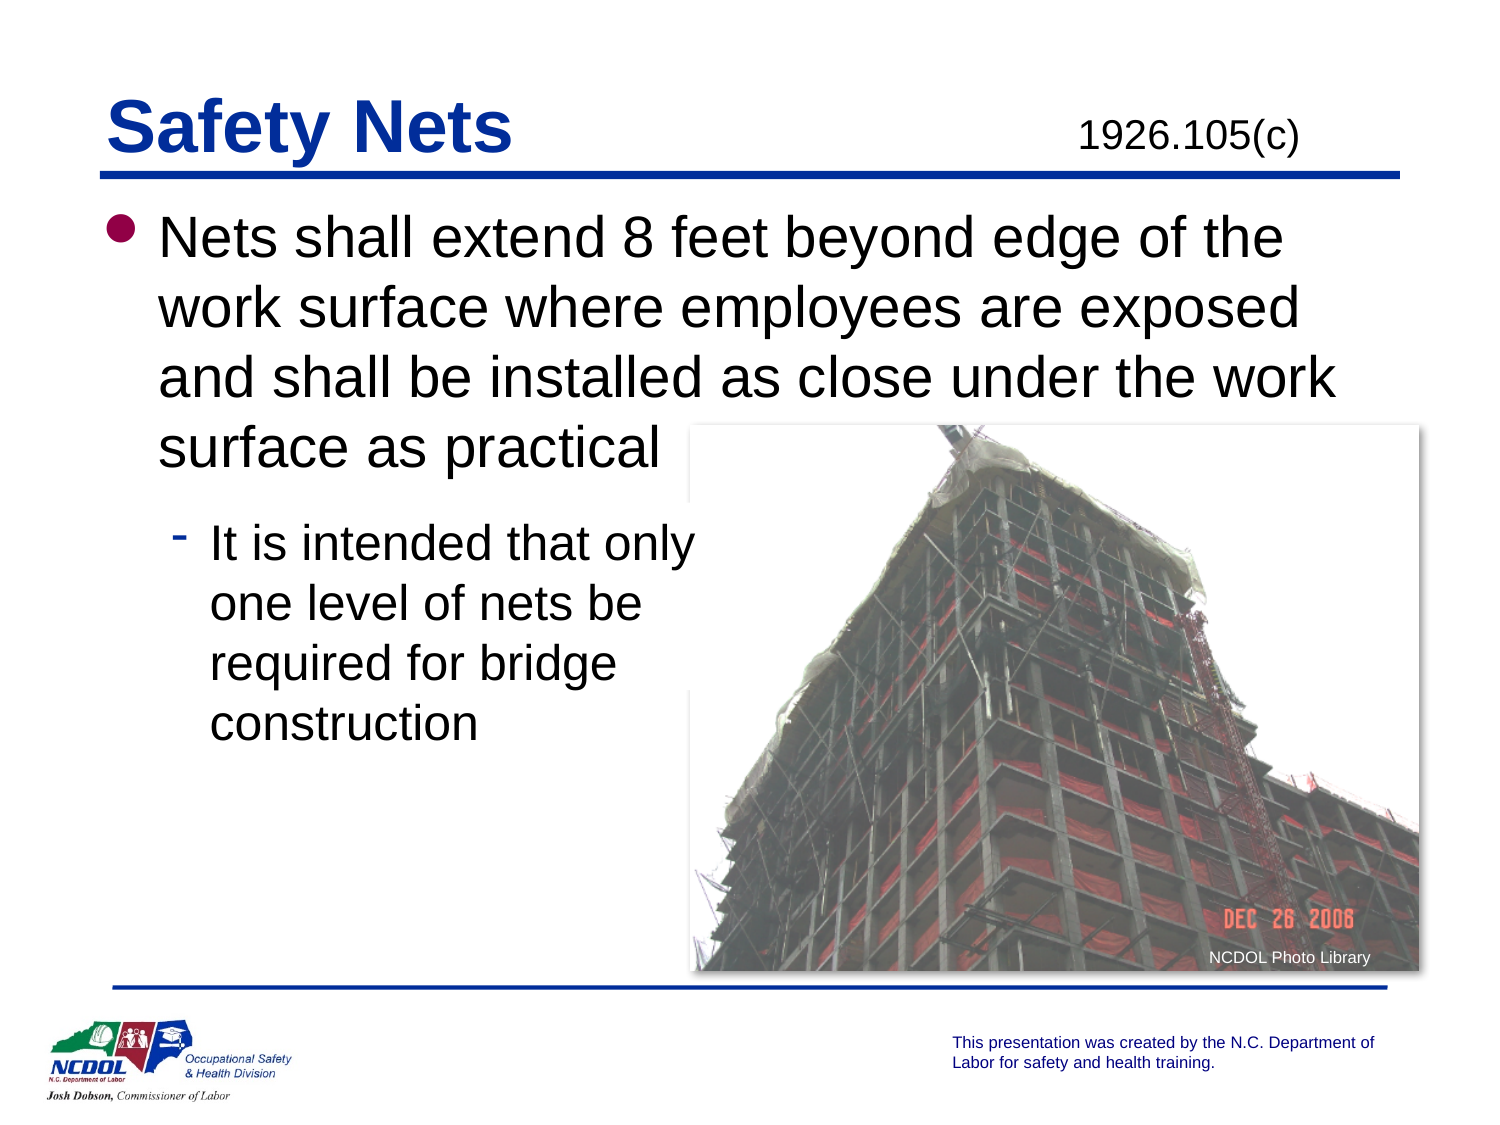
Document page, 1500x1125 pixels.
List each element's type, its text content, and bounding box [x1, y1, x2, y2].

picture [37, 1005, 300, 1125]
text_box It is intended that only one level of nets be required for bridge construction [81, 502, 685, 691]
list Nets shall extend 8 feet beyond edge of the work surface where employees are exposed and shall be installed as close under the work surface as practical [87, 192, 1400, 502]
picture [690, 424, 1419, 972]
list Nets shall extend 8 feet beyond edge of the work surface where employees are exposed and shall be installed as close under the work surface as practical [87, 691, 685, 968]
title Safety Nets [98, 78, 1399, 169]
list 1926.105(c) [1062, 99, 1413, 163]
